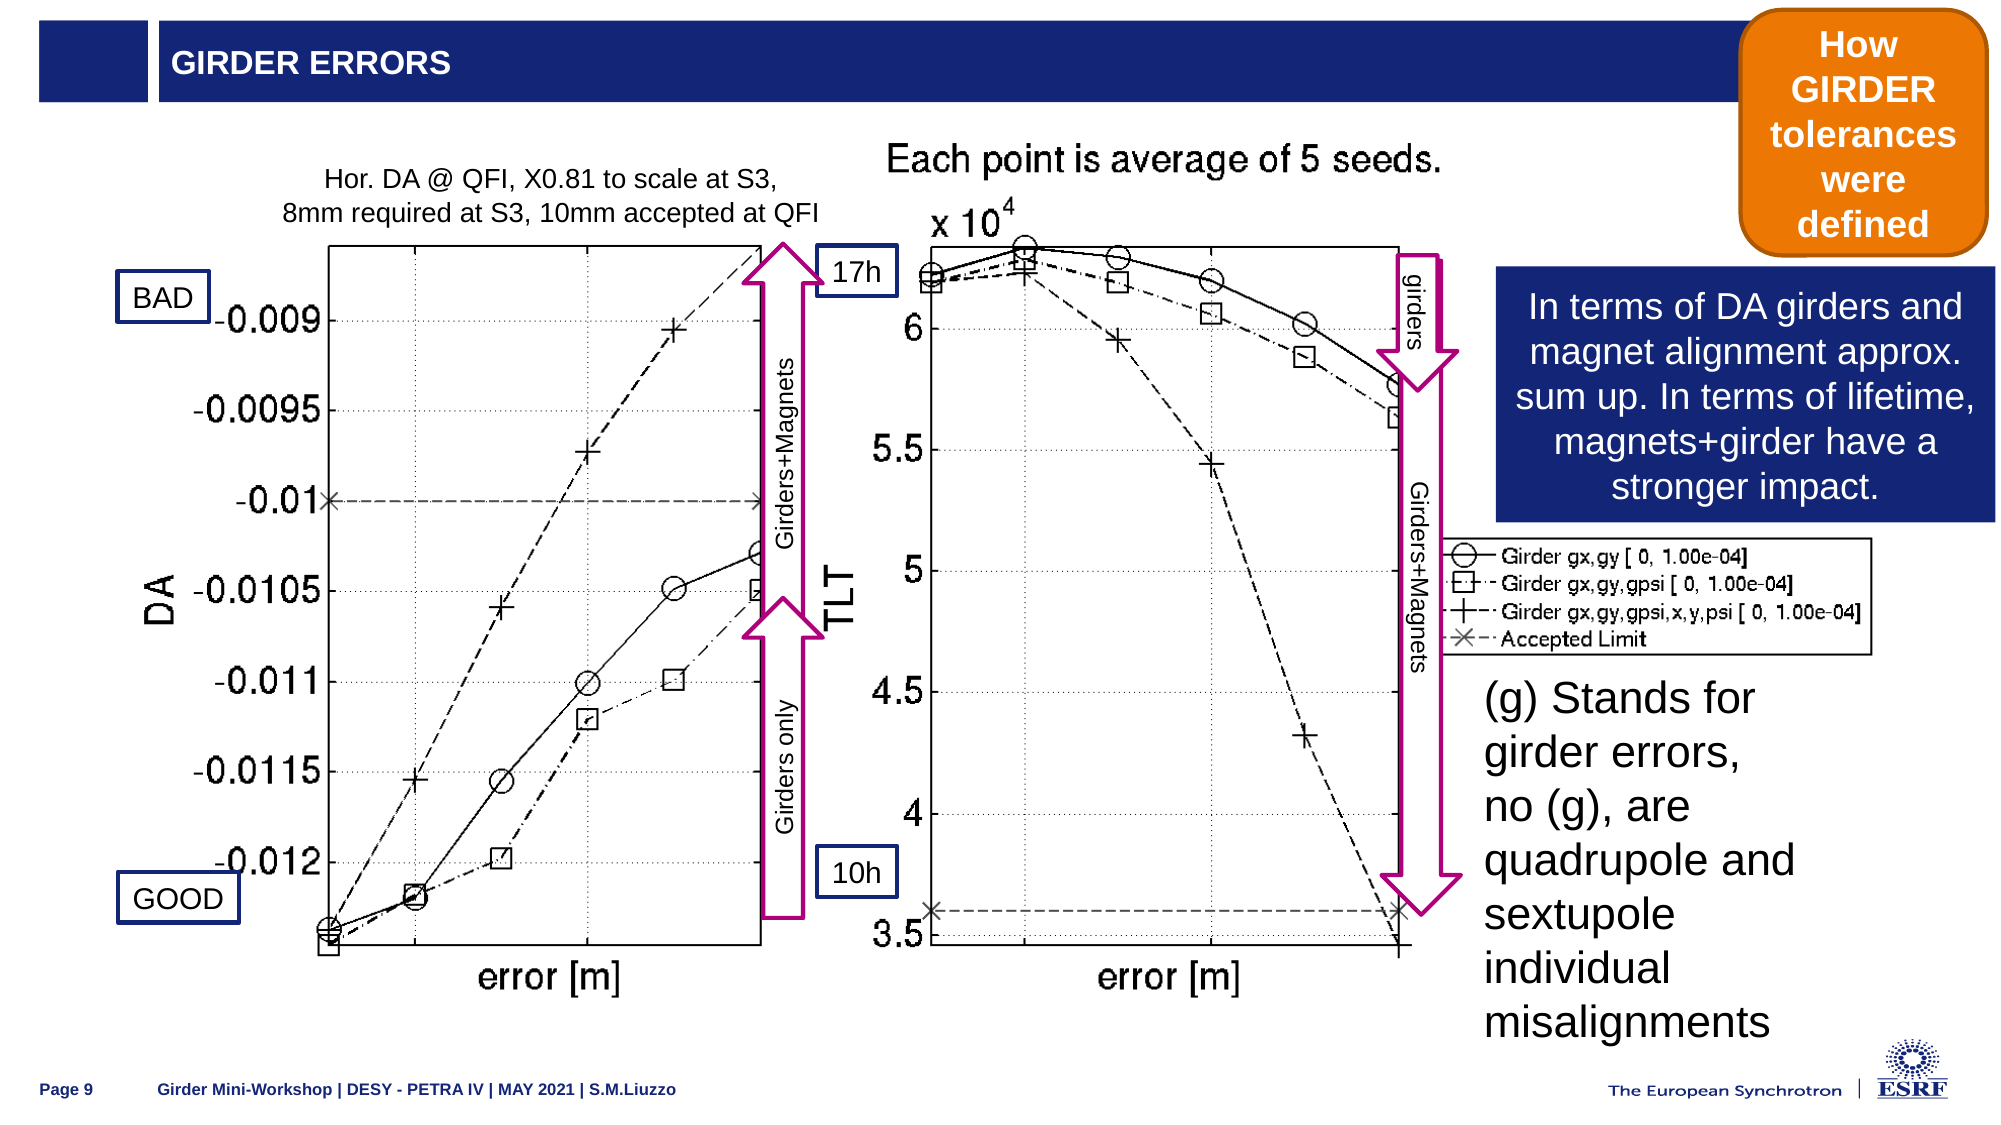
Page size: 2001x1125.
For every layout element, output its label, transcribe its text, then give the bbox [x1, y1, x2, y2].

picture [1566, 1018, 2000, 1125]
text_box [134, 136, 1879, 1045]
title Girder Errors [159, 20, 1750, 103]
text_box In terms of DA girders and magnet alignment approx. sum up. In terms of lifetime, magnets+girder have a stronger impact. [1884, 264, 1998, 524]
text_box BAD [115, 269, 129, 324]
slide_number Page 9 [39, 1063, 130, 1099]
text_box GOOD [116, 870, 129, 925]
footer Girder Mini-Workshop | DESY - PETRA IV | MAY 2021 | S.M.Liuzzo [157, 1063, 1496, 1099]
text_box How GIRDER tolerances were defined [1738, 7, 1989, 258]
